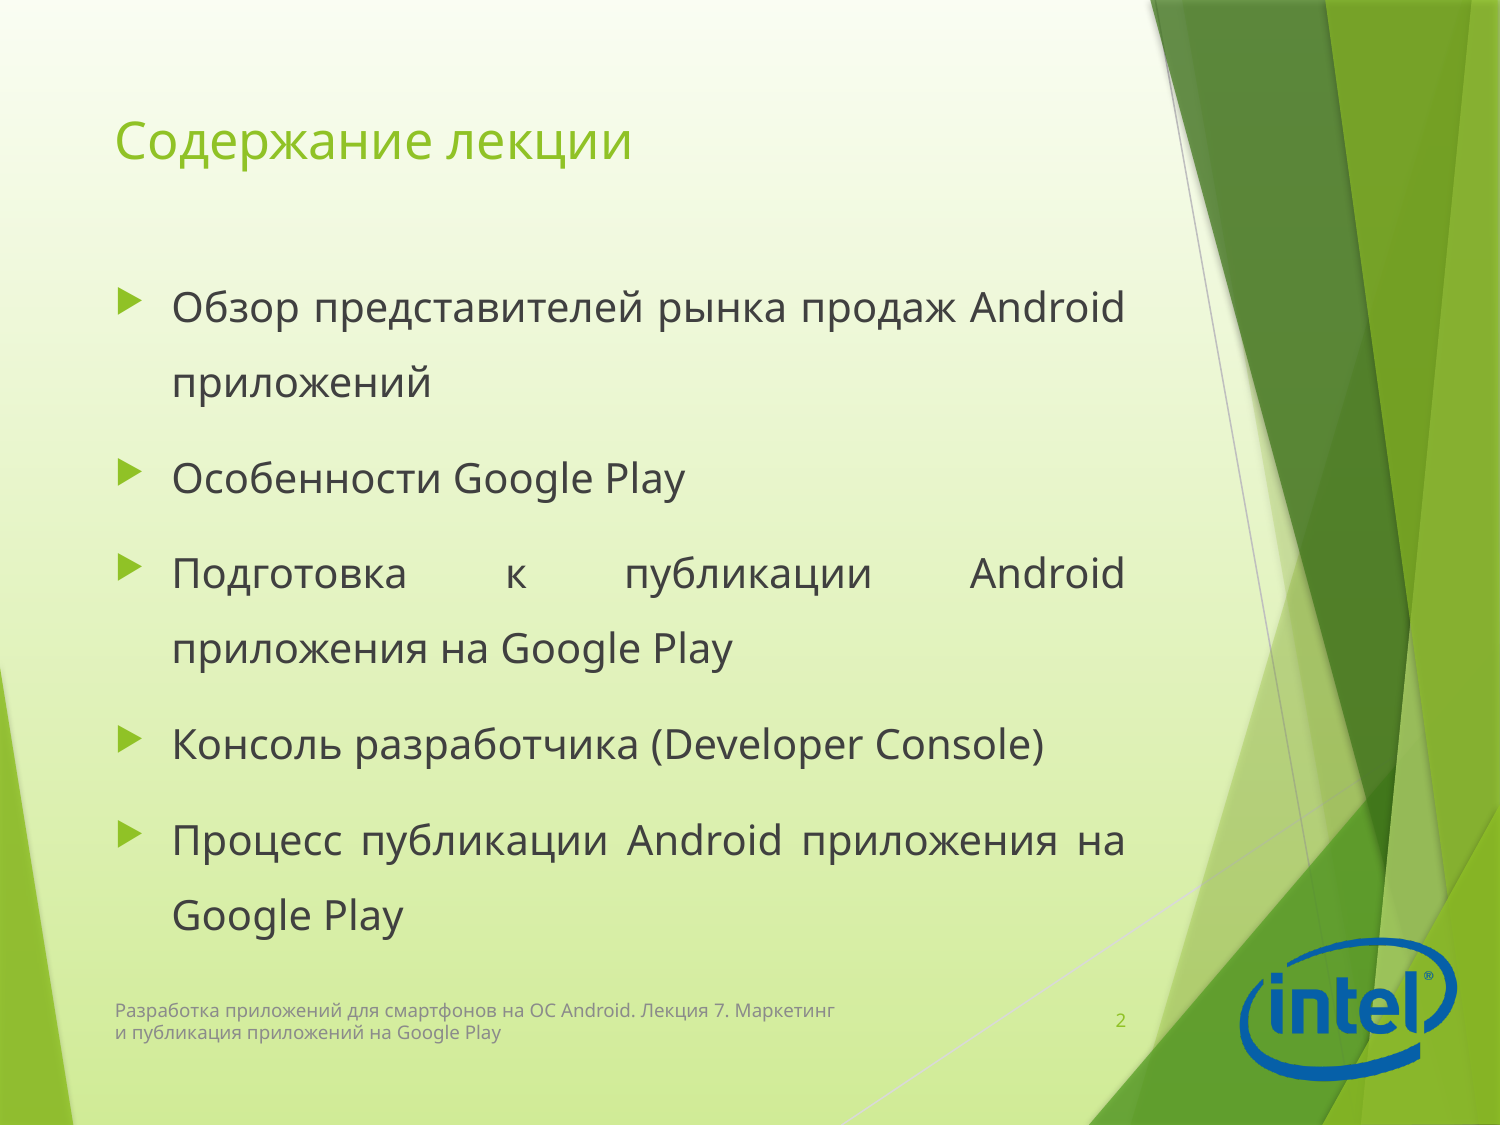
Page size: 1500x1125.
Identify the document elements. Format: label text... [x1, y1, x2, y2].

picture [1195, 893, 1500, 1125]
title Содержание лекции [99, 99, 1142, 211]
list Обзор представителей рынка продаж Android приложений Особенности Google Play Подготовка к публикации Android приложения на Google Play Консоль разработчика (Developer Console) Процесс публикации Android приложения на Google Play [99, 278, 1142, 916]
slide_number 2 [1057, 991, 1142, 1051]
footer Разработка приложений для смартфонов на ОС Android. Лекция 7. Маркетинг и публикация приложений на Google Play [99, 991, 859, 1051]
